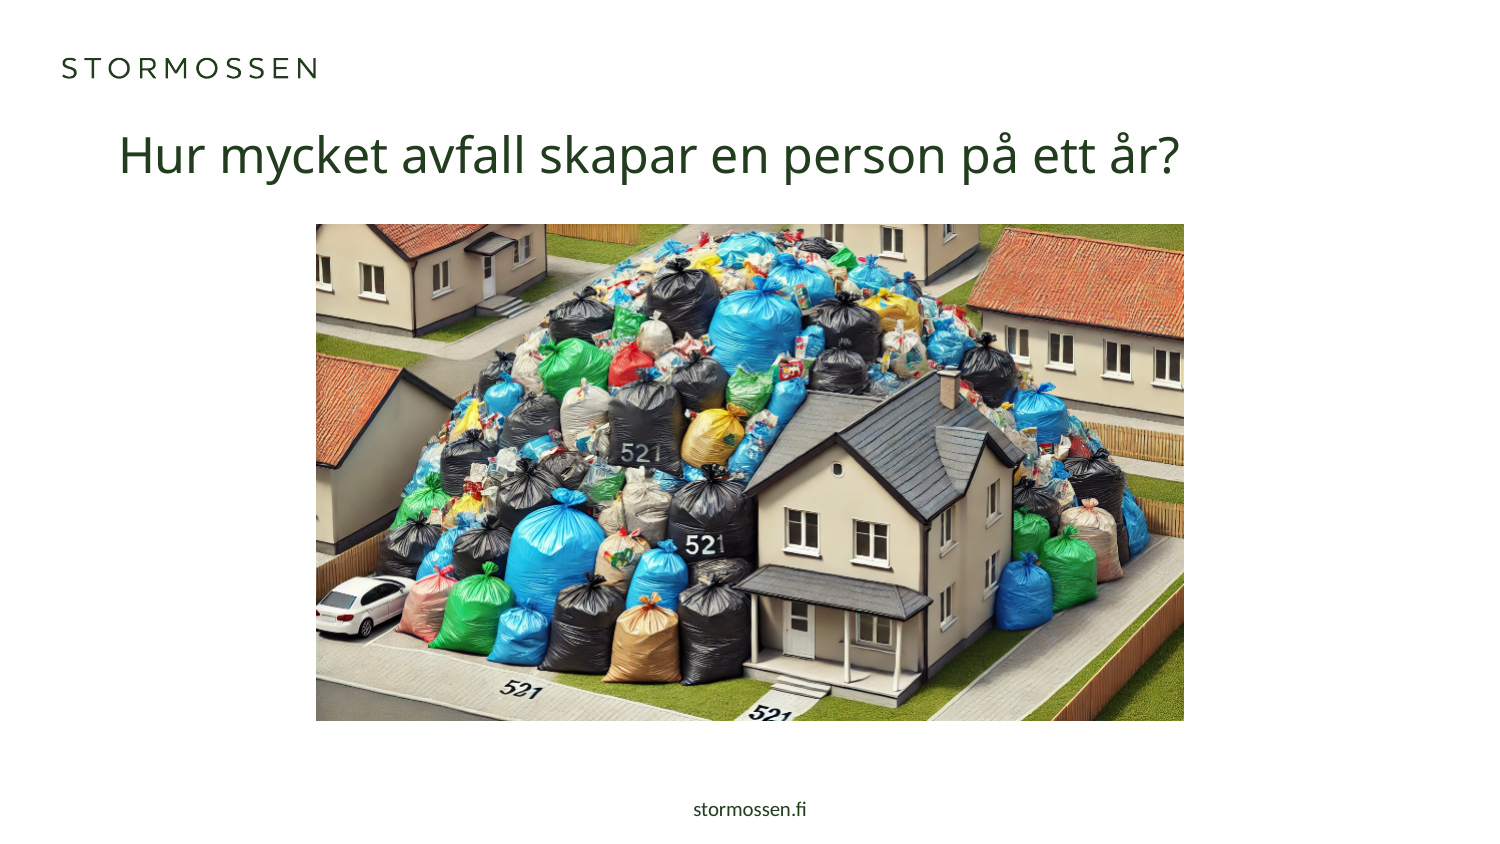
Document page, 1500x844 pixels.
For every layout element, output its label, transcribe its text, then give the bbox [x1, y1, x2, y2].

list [316, 224, 1184, 721]
title Hur mycket avfall skapar en person på ett år? [103, 106, 1397, 208]
footer stormossen.fi [496, 788, 1004, 834]
